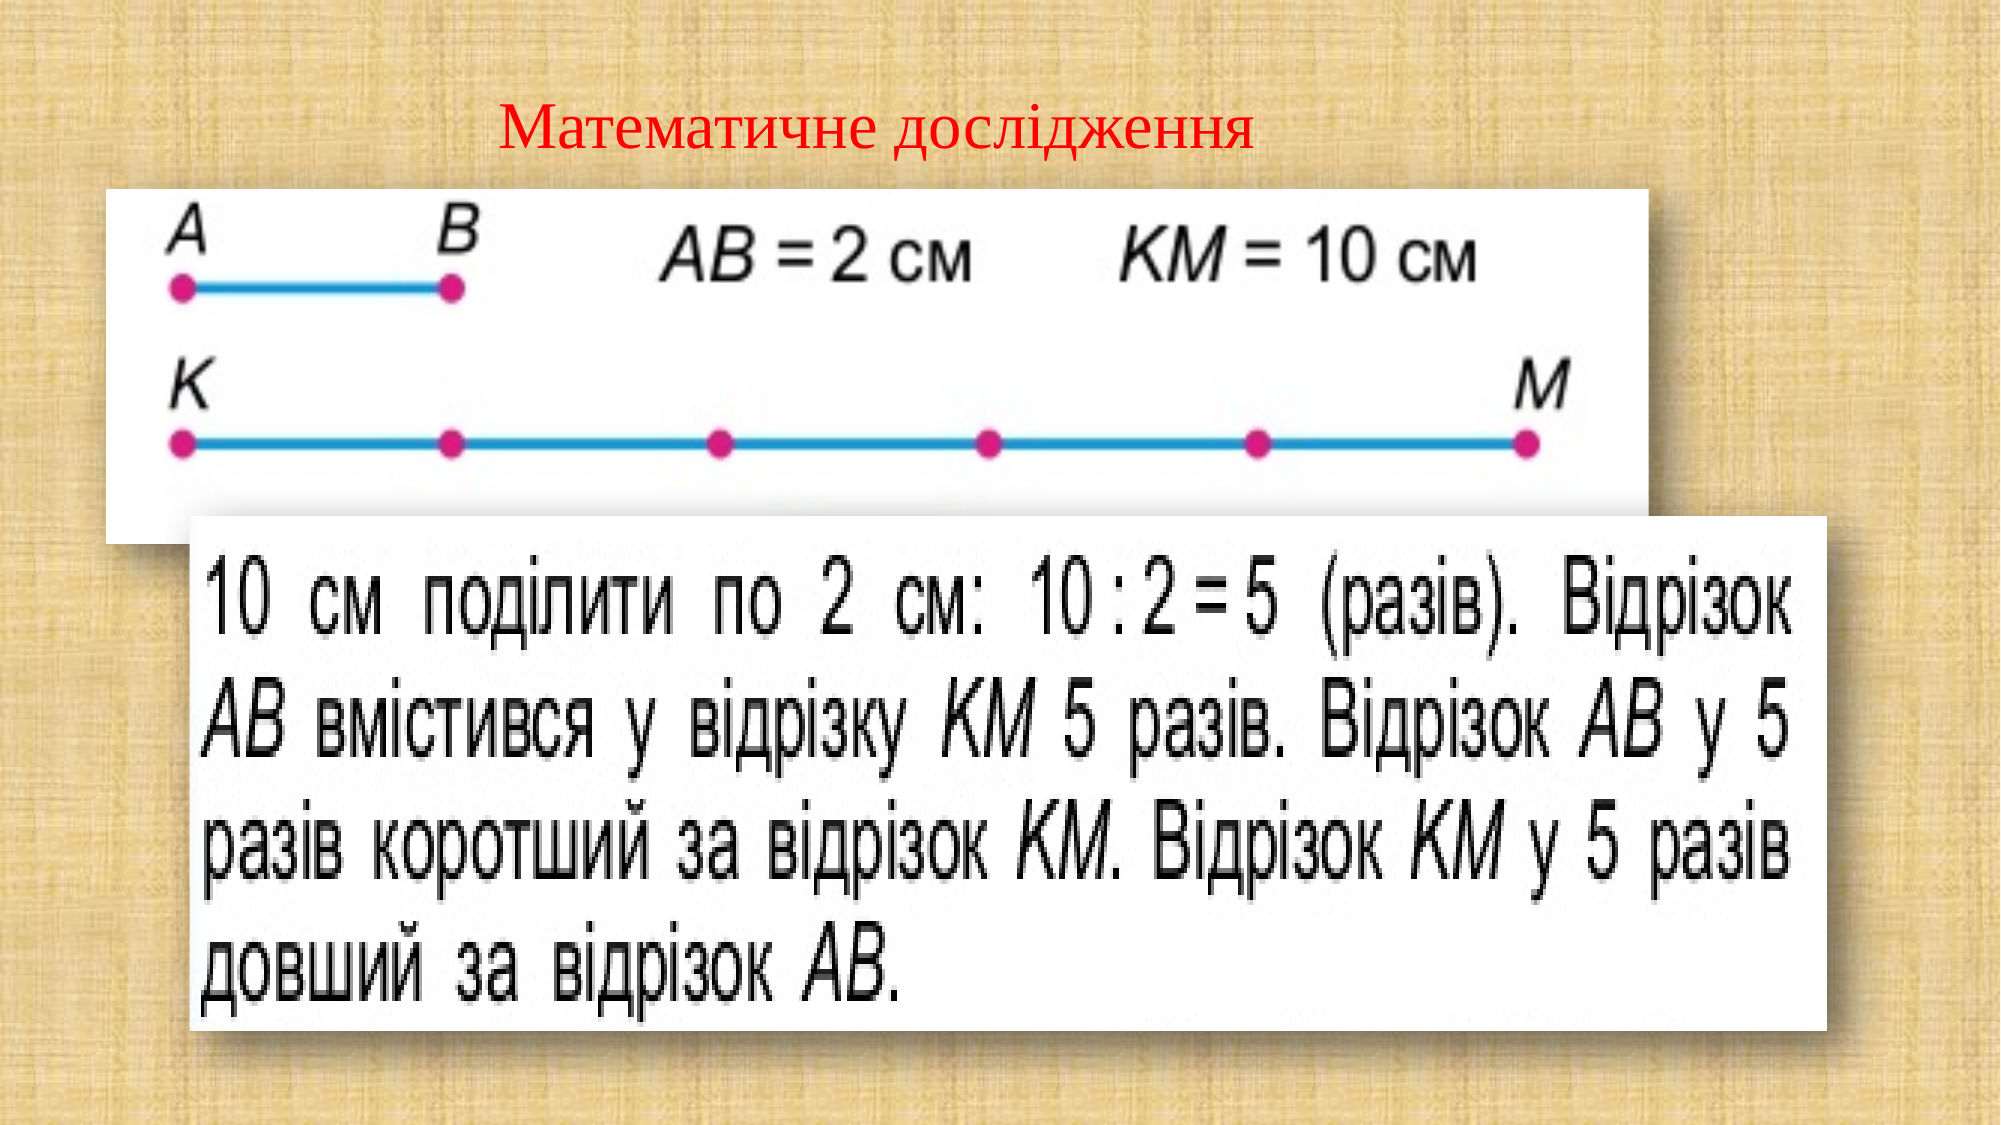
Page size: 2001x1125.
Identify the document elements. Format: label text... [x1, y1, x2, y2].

title Математичне дослідження [106, 74, 1649, 186]
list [105, 189, 1649, 544]
picture [0, 0, 2001, 1125]
